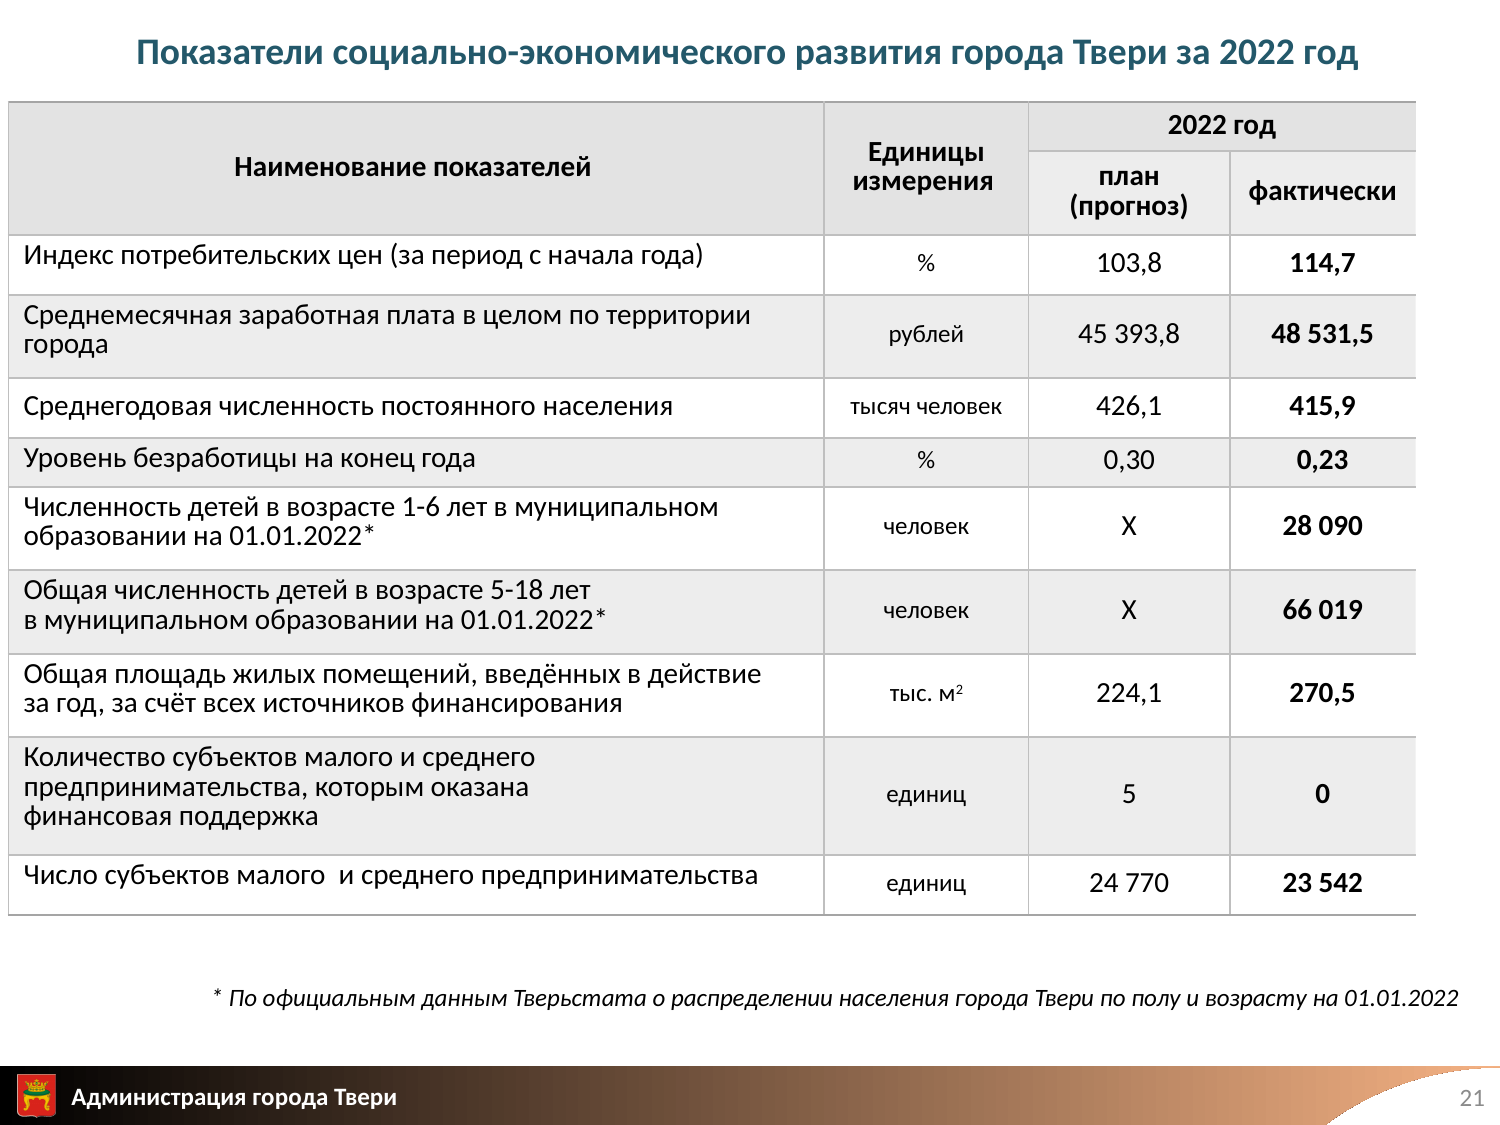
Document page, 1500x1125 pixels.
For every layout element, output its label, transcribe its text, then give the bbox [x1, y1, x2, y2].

table_cell 426,1 [1029, 379, 1229, 437]
text_box * По официальным данным Тверьстата о распределении населения города Твери по полу и возрасту на 01.01.2022 [195, 973, 1477, 1019]
table_cell % [825, 236, 1028, 294]
table_cell план (прогноз) [1029, 152, 1229, 234]
table_cell 45 393,8 [1029, 296, 1229, 377]
table_cell 24 770 [1029, 856, 1229, 914]
table_header Единицы измерения [825, 103, 1028, 234]
text_box [0, 1064, 1500, 1125]
table_cell 0,23 [1231, 439, 1416, 486]
table_cell 66 019 [1231, 571, 1416, 653]
table_cell 28 090 [1231, 488, 1416, 569]
table_cell 5 [1029, 738, 1229, 854]
table_cell Уровень безработицы на конец года [9, 439, 823, 486]
table_cell тысяч человек [825, 379, 1028, 437]
table_cell 0,30 [1029, 439, 1229, 486]
table_cell Среднегодовая численность постоянного населения [9, 379, 823, 437]
table_cell 415,9 [1231, 379, 1416, 437]
table_cell тыс. м2 [825, 655, 1028, 736]
table_cell 103,8 [1029, 236, 1229, 294]
table_cell 270,5 [1231, 655, 1416, 736]
text_box Администрация города Твери [56, 1073, 413, 1119]
picture [17, 1074, 56, 1118]
table_cell единиц [825, 856, 1028, 914]
table_cell 114,7 [1231, 236, 1416, 294]
table_cell 0 [1231, 738, 1416, 854]
table_header 2022 год [1029, 103, 1416, 150]
table_cell человек [825, 571, 1028, 653]
text_box Показатели социально-экономического развития города Твери за 2022 год [41, 18, 1463, 81]
table_cell фактически [1231, 152, 1416, 234]
table_cell Численность детей в возрасте 1-6 лет в муниципальном образовании на 01.01.2022* [9, 488, 823, 569]
table_cell Число субъектов малого и среднего предпринимательства [9, 856, 823, 914]
table_cell единиц [825, 738, 1028, 854]
table_cell Количество субъектов малого и среднего предпринимательства, которым оказана финансовая поддержка [9, 738, 823, 854]
table_cell Х [1029, 571, 1229, 653]
table_cell Общая площадь жилых помещений, введённых в действие за год, за счёт всех источников финансирования [9, 655, 823, 736]
table_cell рублей [825, 296, 1028, 377]
table_cell 48 531,5 [1231, 296, 1416, 377]
table_cell 224,1 [1029, 655, 1229, 736]
slide_number 21 [1162, 1066, 1500, 1125]
table_cell 23 542 [1231, 856, 1416, 914]
table_cell человек [825, 488, 1028, 569]
table_header Наименование показателей [9, 103, 823, 234]
table_cell Общая численность детей в возрасте 5-18 лет в муниципальном образовании на 01.01.2022* [9, 571, 823, 653]
table_cell Х [1029, 488, 1229, 569]
table_cell Среднемесячная заработная плата в целом по территории города [9, 296, 823, 377]
table_cell Индекс потребительских цен (за период с начала года) [9, 236, 823, 294]
table_cell % [825, 439, 1028, 486]
